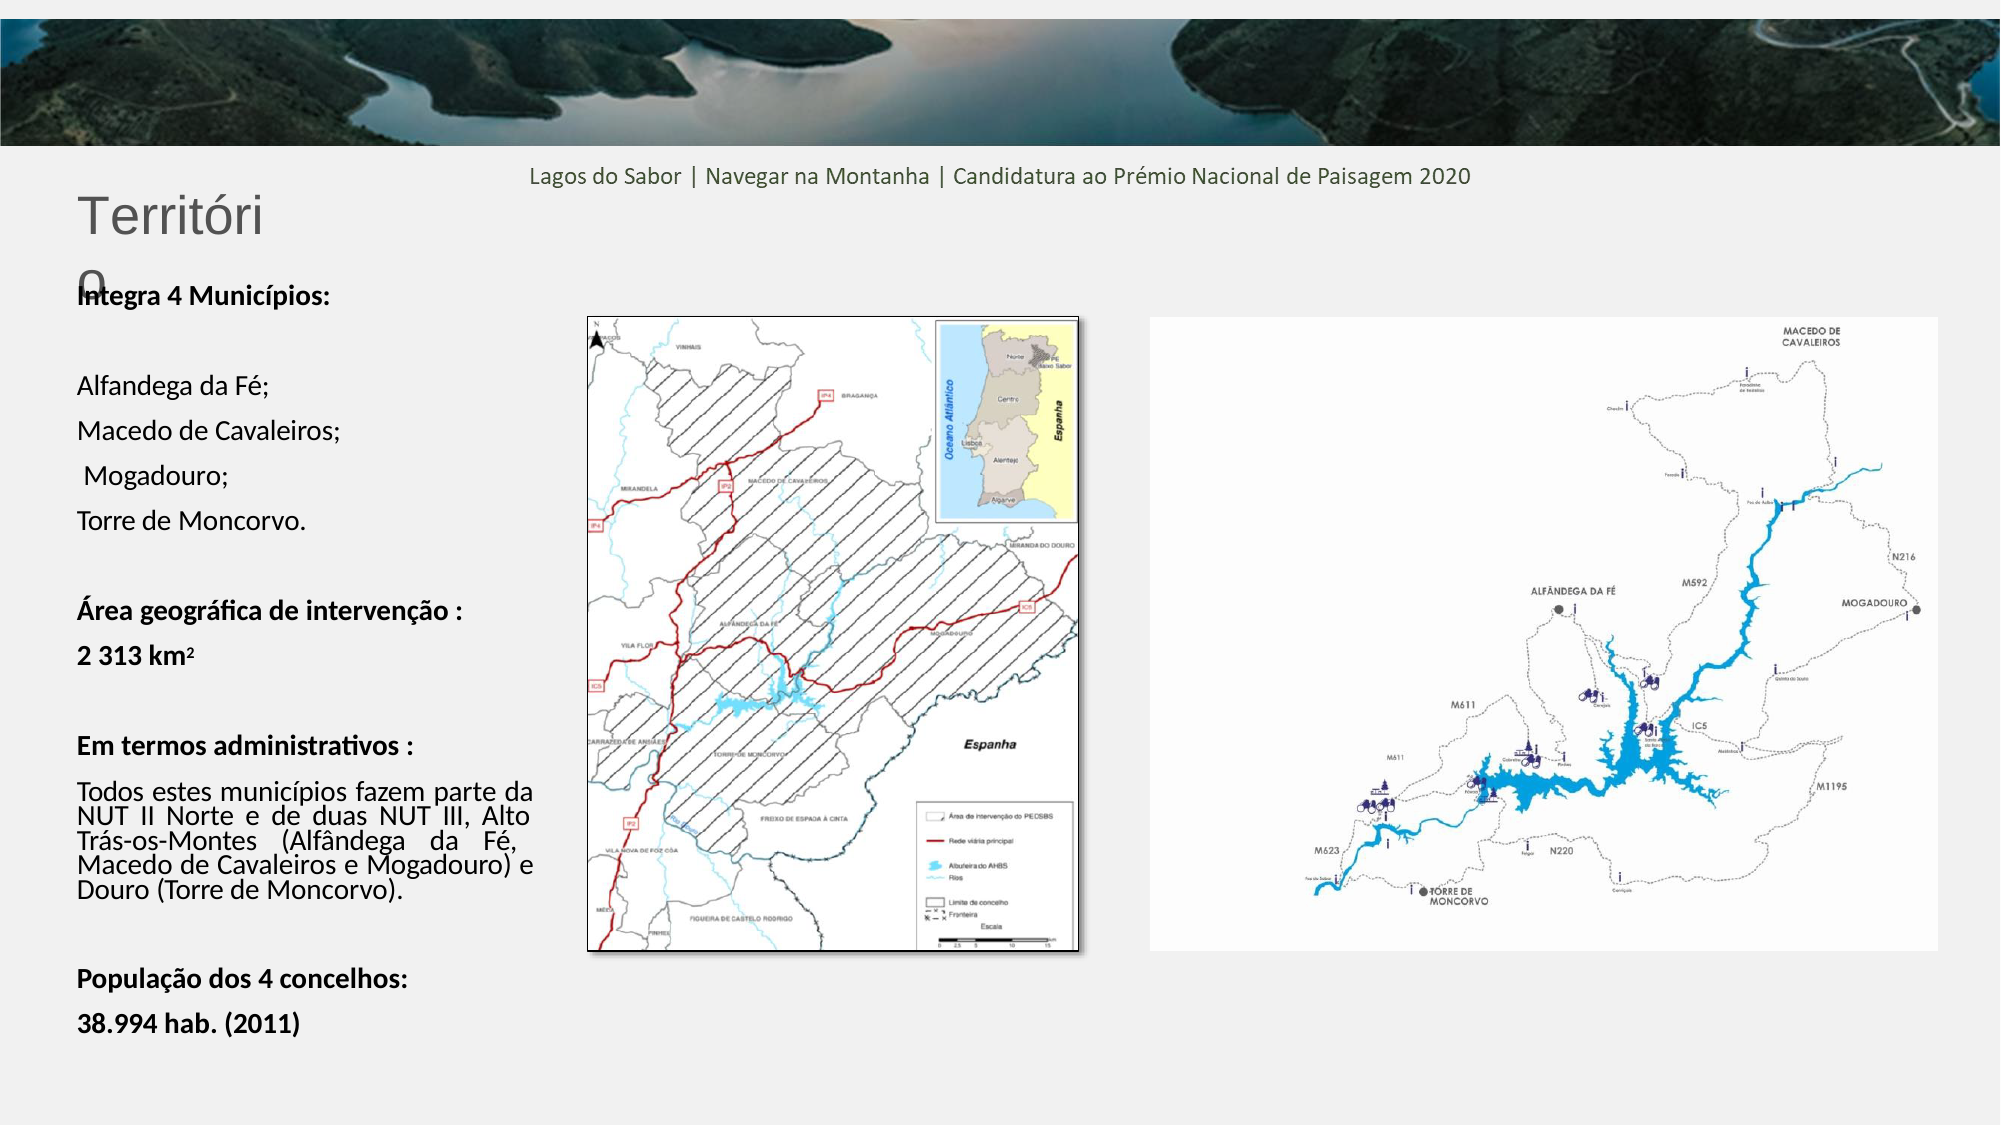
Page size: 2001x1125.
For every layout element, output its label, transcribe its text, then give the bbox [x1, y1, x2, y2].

text_box [1149, 317, 1938, 951]
text_box [0, 19, 2000, 208]
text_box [581, 310, 1093, 965]
text_box Integra 4 Municípios: Alfandega da Fé; Macedo de Cavaleiros; Mogadouro; Torre de Moncorvo. Área geográfica de intervenção : 2 313 km2 Em termos administrativos : Todos estes municípios fazem parte da NUT II Norte e de duas NUT III, Alto Trás-os-Montes (Alfândega da Fé, Macedo de Cavaleiros e Mogadouro) e Douro (Torre de Moncorvo). População dos 4 concelhos: 38.994 hab. (2011) [64, 274, 547, 1040]
title Território [74, 208, 290, 274]
